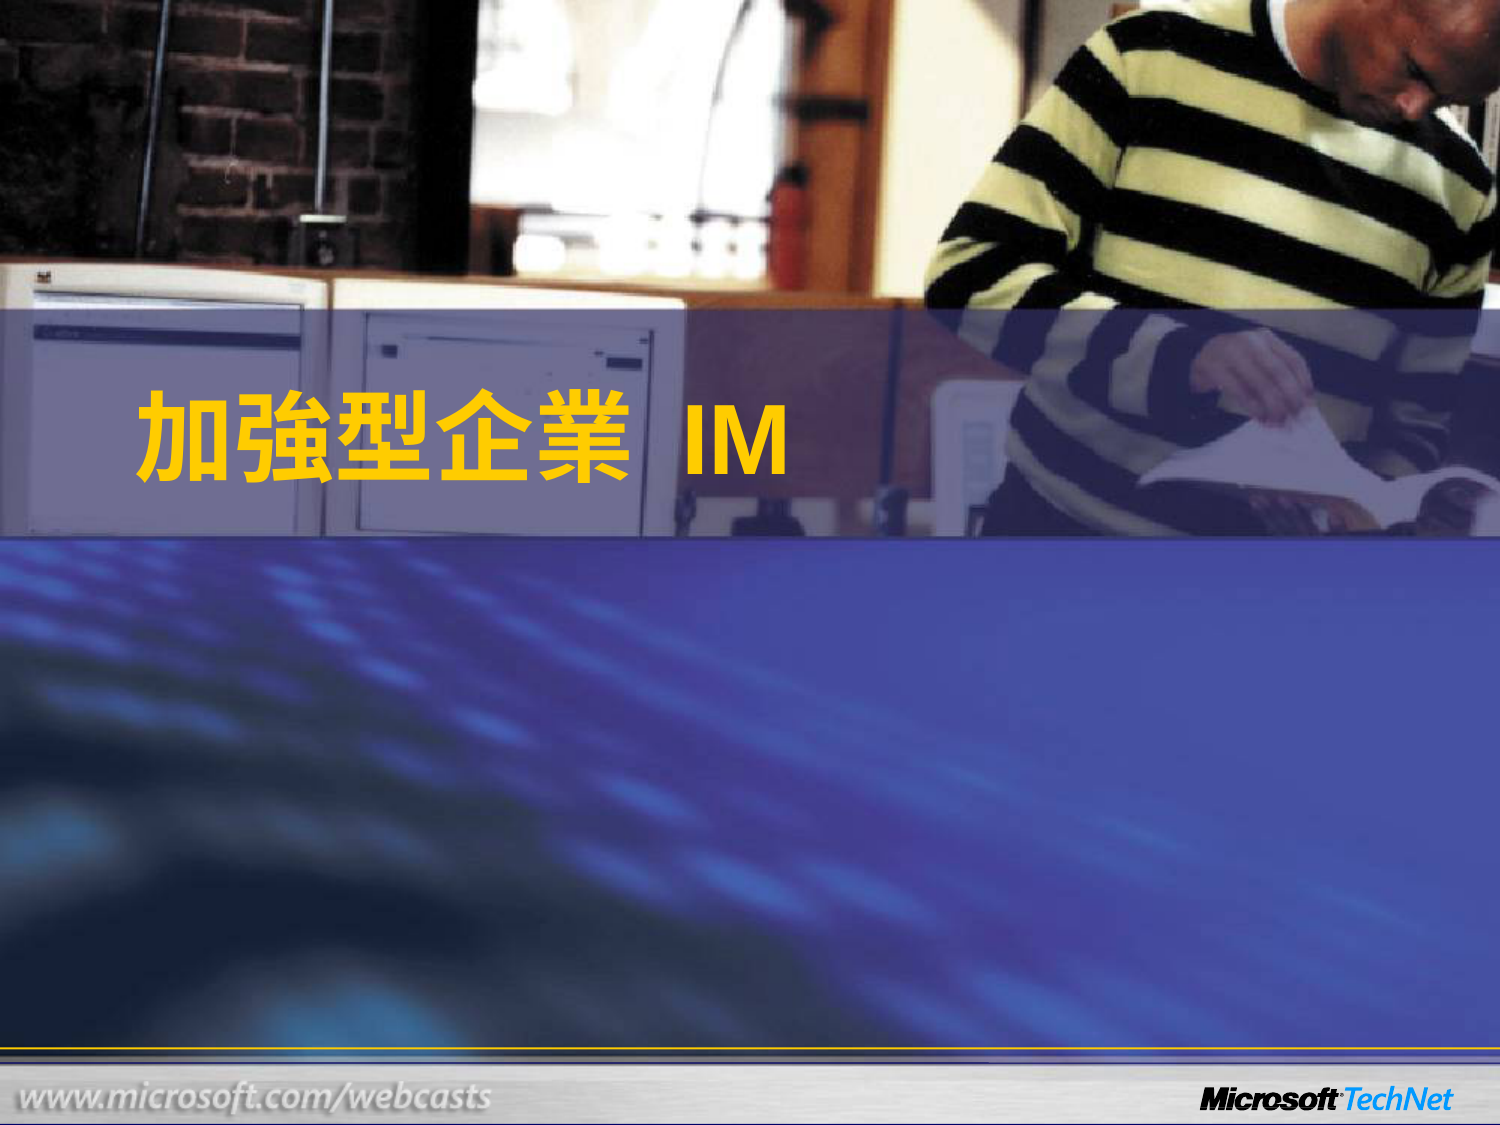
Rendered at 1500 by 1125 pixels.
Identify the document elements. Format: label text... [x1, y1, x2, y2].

picture [0, 1064, 1500, 1123]
title 加強型企業 IM [119, 381, 1407, 507]
picture [0, 1050, 1500, 1062]
picture [0, 0, 1500, 1047]
